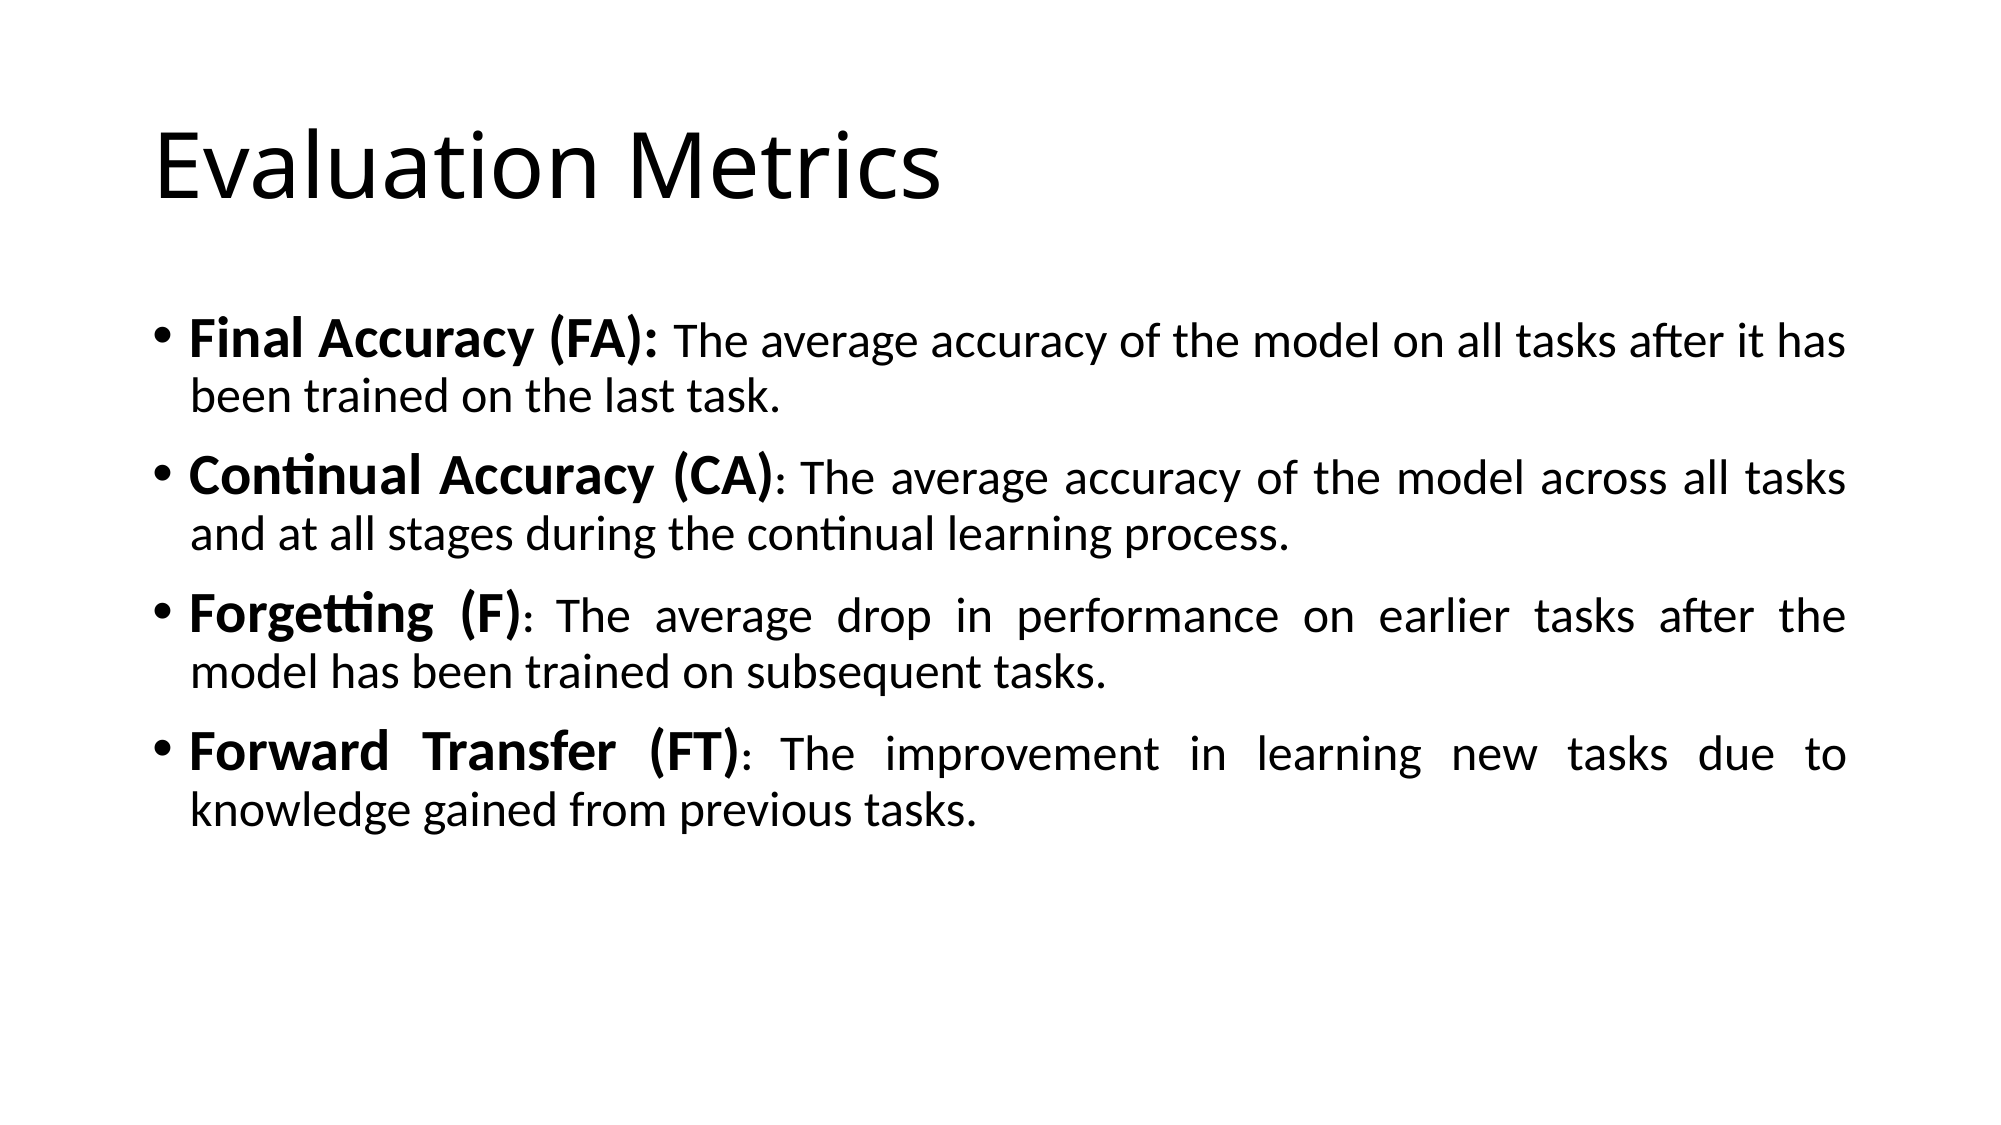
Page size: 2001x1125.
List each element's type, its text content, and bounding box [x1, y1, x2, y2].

title Evaluation Metrics [137, 59, 1863, 278]
list Final Accuracy (FA): The average accuracy of the model on all tasks after it has been trained on the last task. Continual Accuracy (CA): The average accuracy of the model across all tasks and at all stages during the continual learning process. Forgetting (F): The average drop in performance on earlier tasks after the model has been trained on subsequent tasks. Forward Transfer (FT): The improvement in learning new tasks due to knowledge gained from previous tasks. [137, 299, 1863, 1014]
